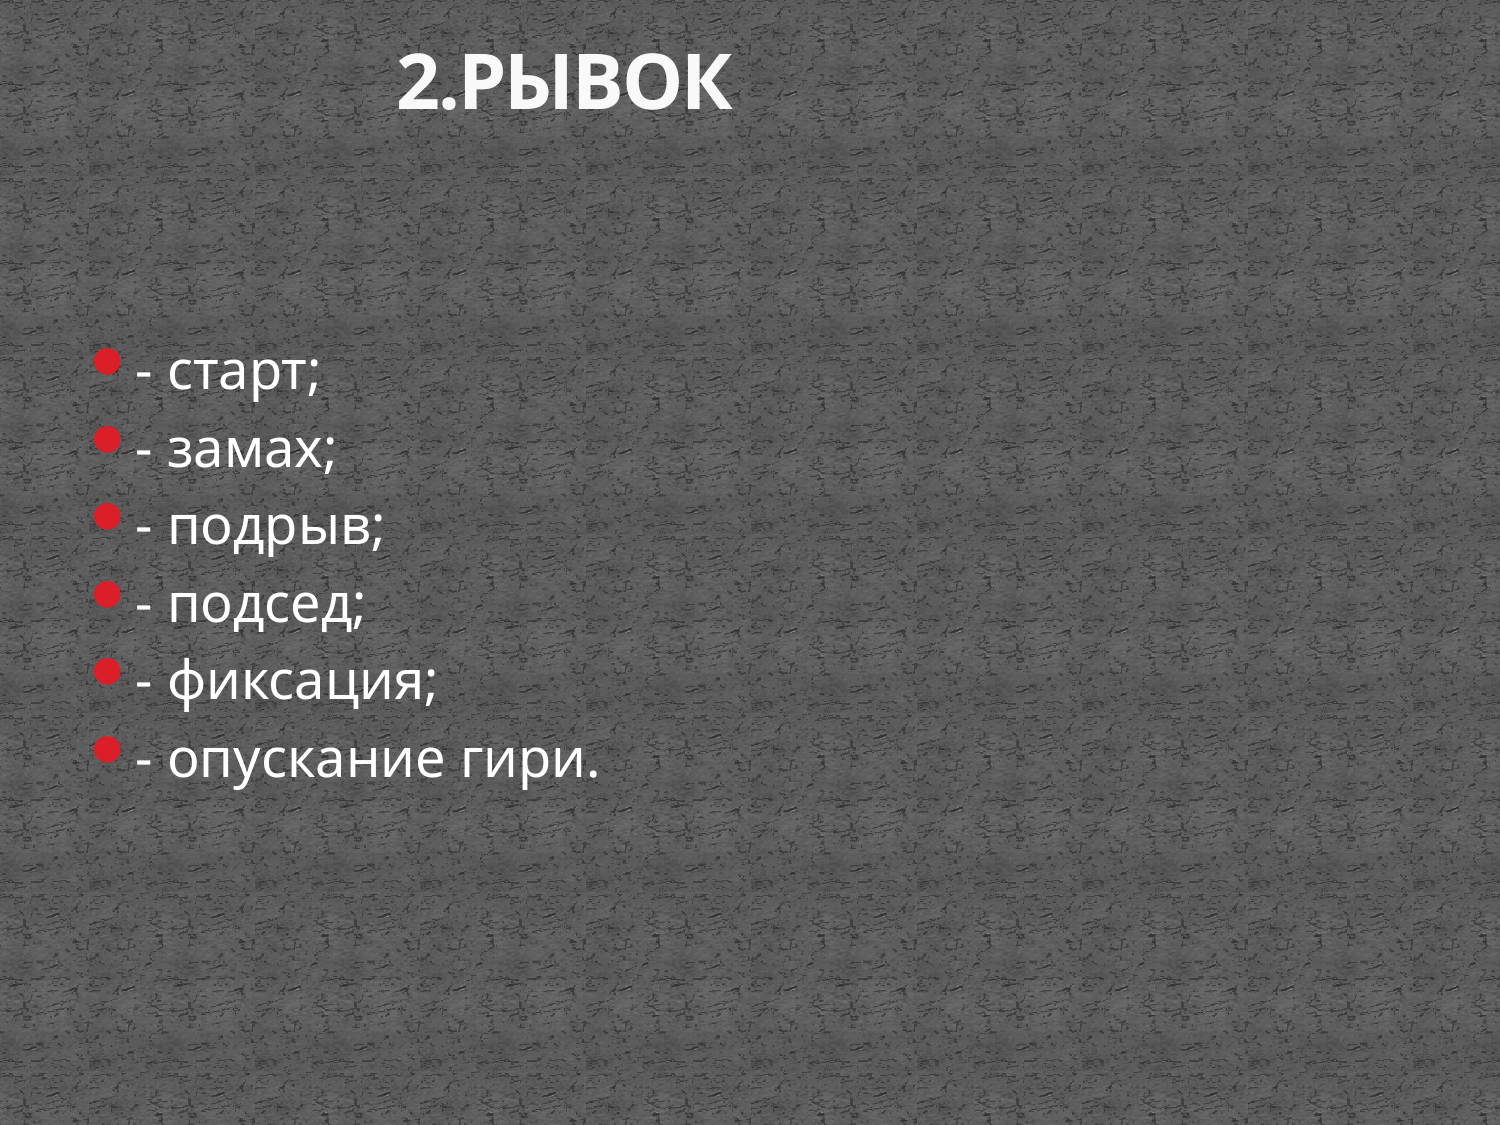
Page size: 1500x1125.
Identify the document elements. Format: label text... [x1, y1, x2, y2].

title 2.РЫВОК [74, 24, 1425, 225]
list - старт; - замах; - подрыв; - подсед; - фиксация; - опускание гири. [75, 328, 1500, 1125]
